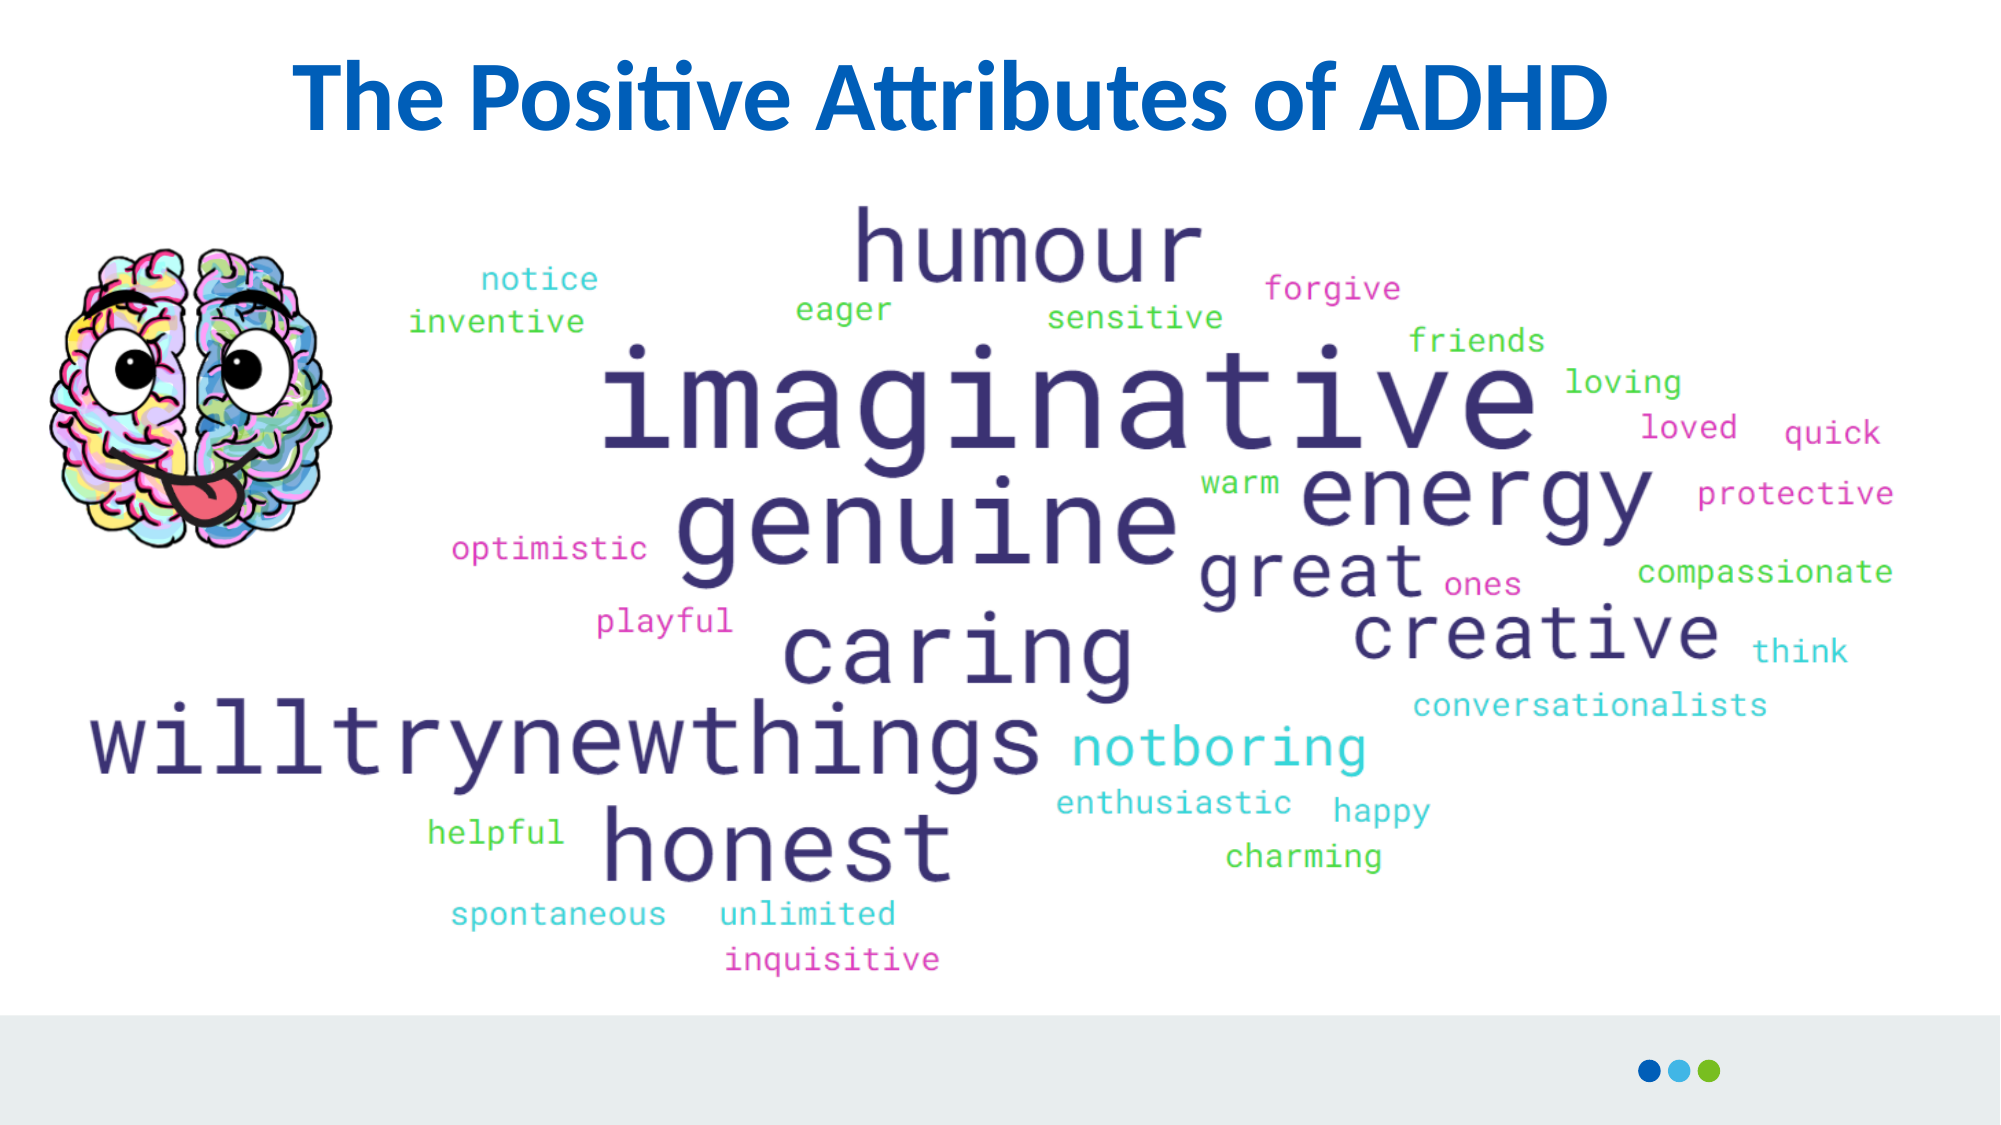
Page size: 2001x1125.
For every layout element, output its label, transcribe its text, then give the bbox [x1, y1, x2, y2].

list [15, 88, 1987, 991]
title The Positive Attributes of ADHD [99, 34, 1804, 88]
picture [46, 224, 344, 563]
